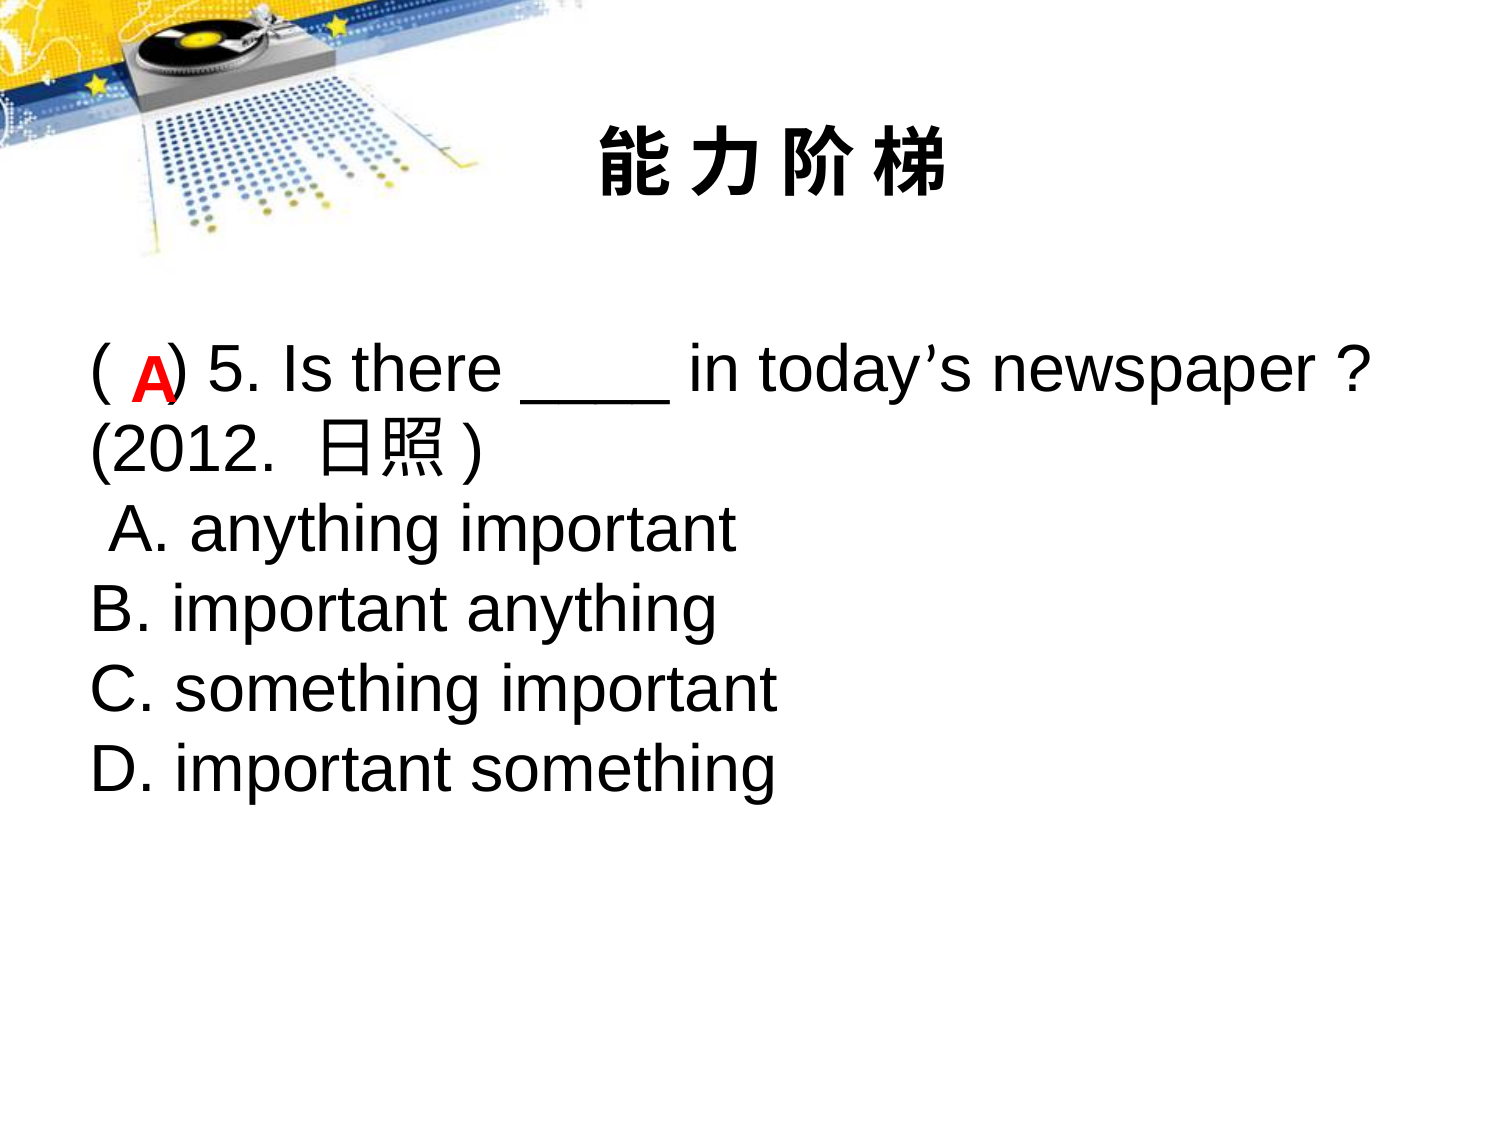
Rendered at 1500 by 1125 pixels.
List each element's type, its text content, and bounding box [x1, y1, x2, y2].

text_box 能 力 阶 梯 [81, 106, 1463, 212]
text_box A [116, 328, 327, 424]
text_box ( ) 5. Is there ____ in today’s newspaper ? (2012. 日照) A. anything important B. important anything C. something important D. important something [75, 237, 1463, 812]
picture [0, 0, 1500, 1125]
